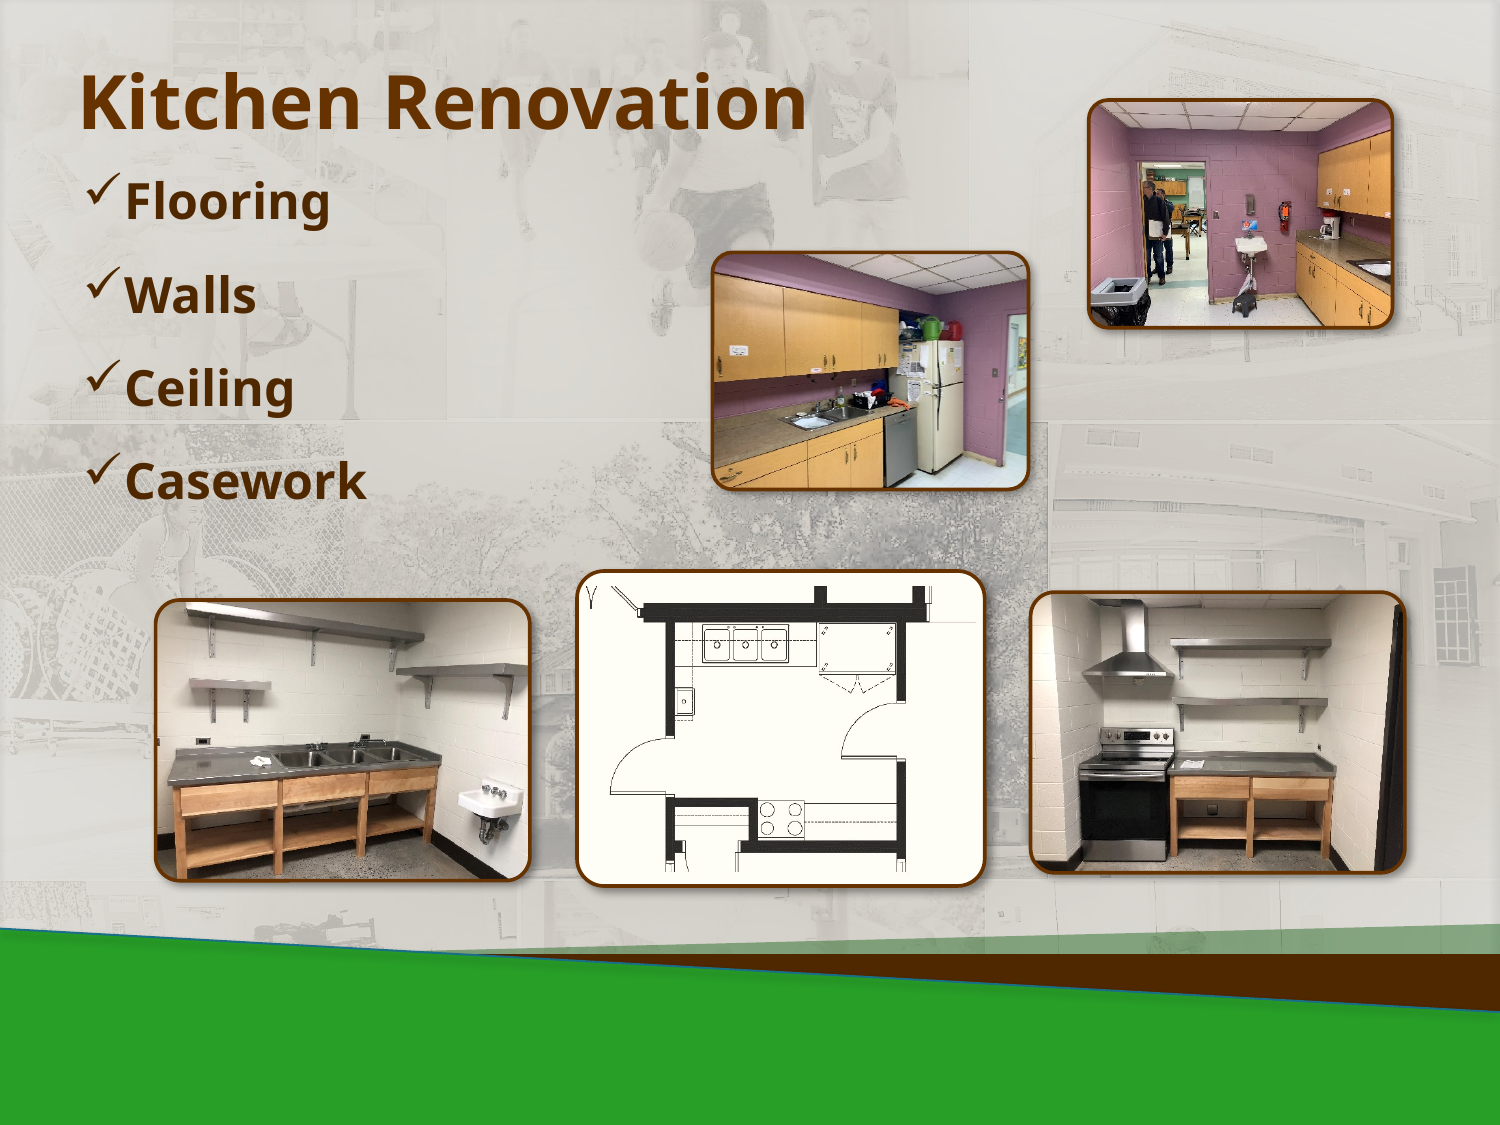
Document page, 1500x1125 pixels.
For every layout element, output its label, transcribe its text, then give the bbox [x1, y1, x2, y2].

picture [1088, 99, 1393, 328]
picture [712, 252, 1029, 490]
picture [1030, 591, 1406, 874]
list Flooring Walls Ceiling Casework [50, 162, 950, 986]
picture [576, 570, 985, 887]
picture [155, 599, 531, 881]
title Kitchen Renovation [62, 37, 1413, 163]
